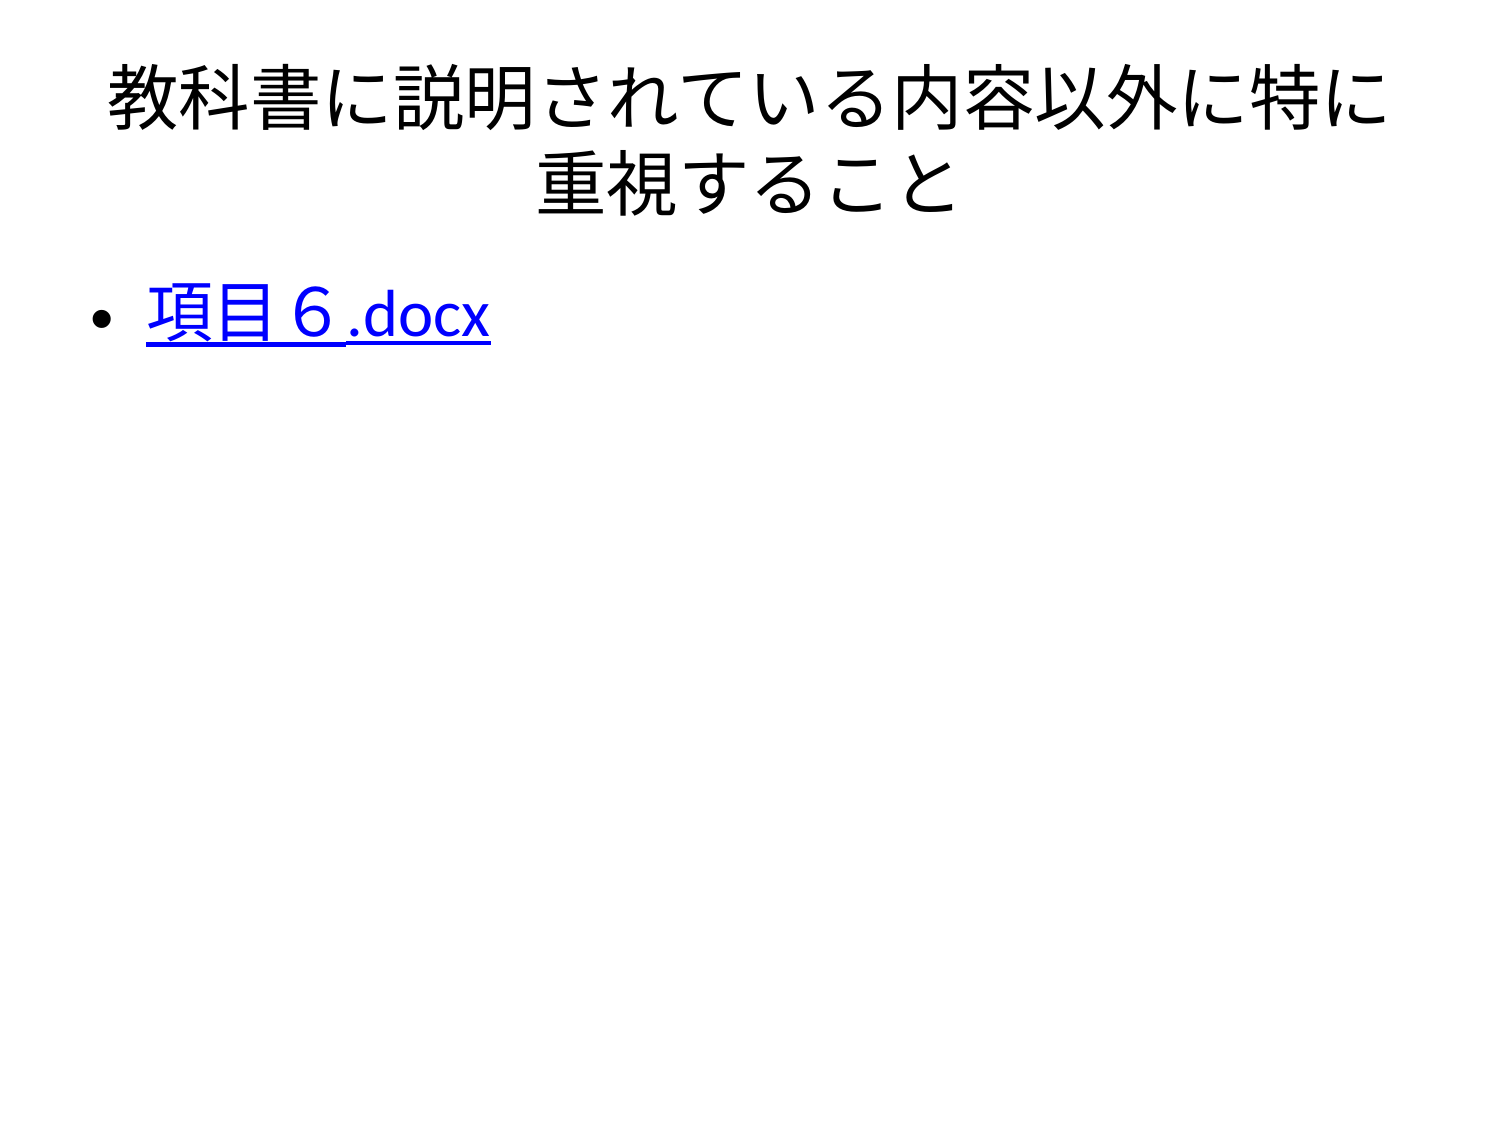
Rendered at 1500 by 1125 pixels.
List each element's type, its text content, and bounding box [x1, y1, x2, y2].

title 教科書に説明されている内容以外に特に重視すること [75, 45, 1425, 233]
list 項目６.docx [75, 262, 1425, 1005]
